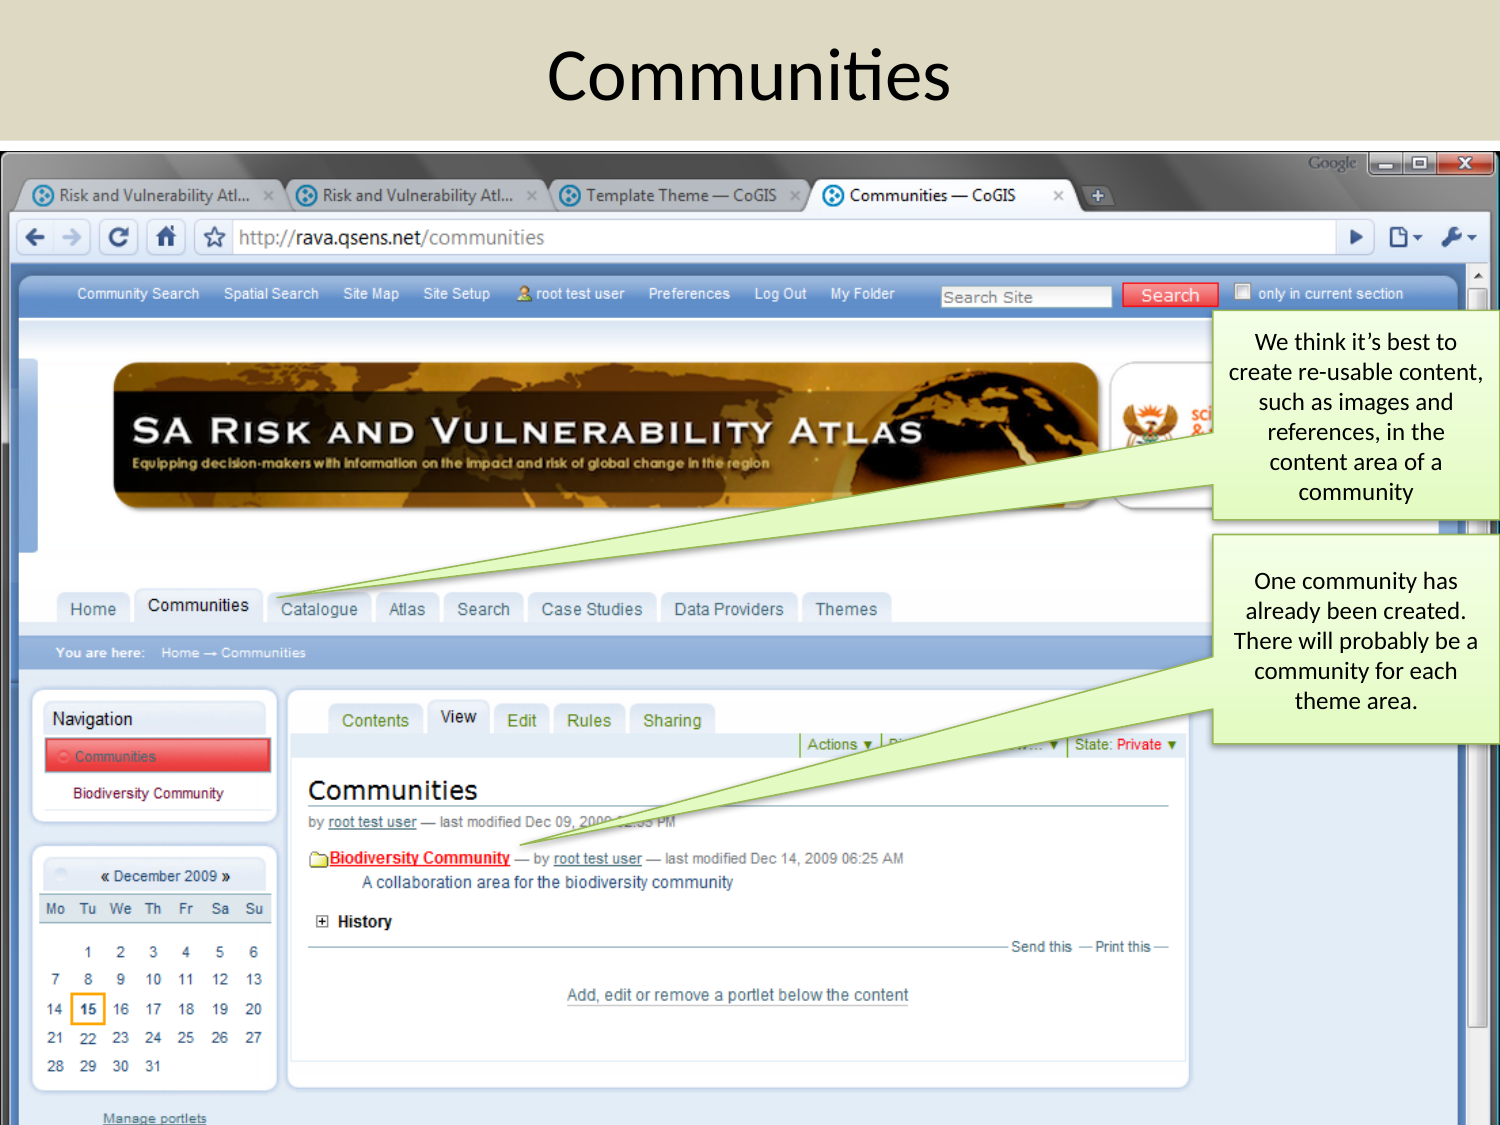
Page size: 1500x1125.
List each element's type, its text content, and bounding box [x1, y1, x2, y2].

picture [0, 150, 1500, 1125]
title Communities [0, 0, 1500, 141]
